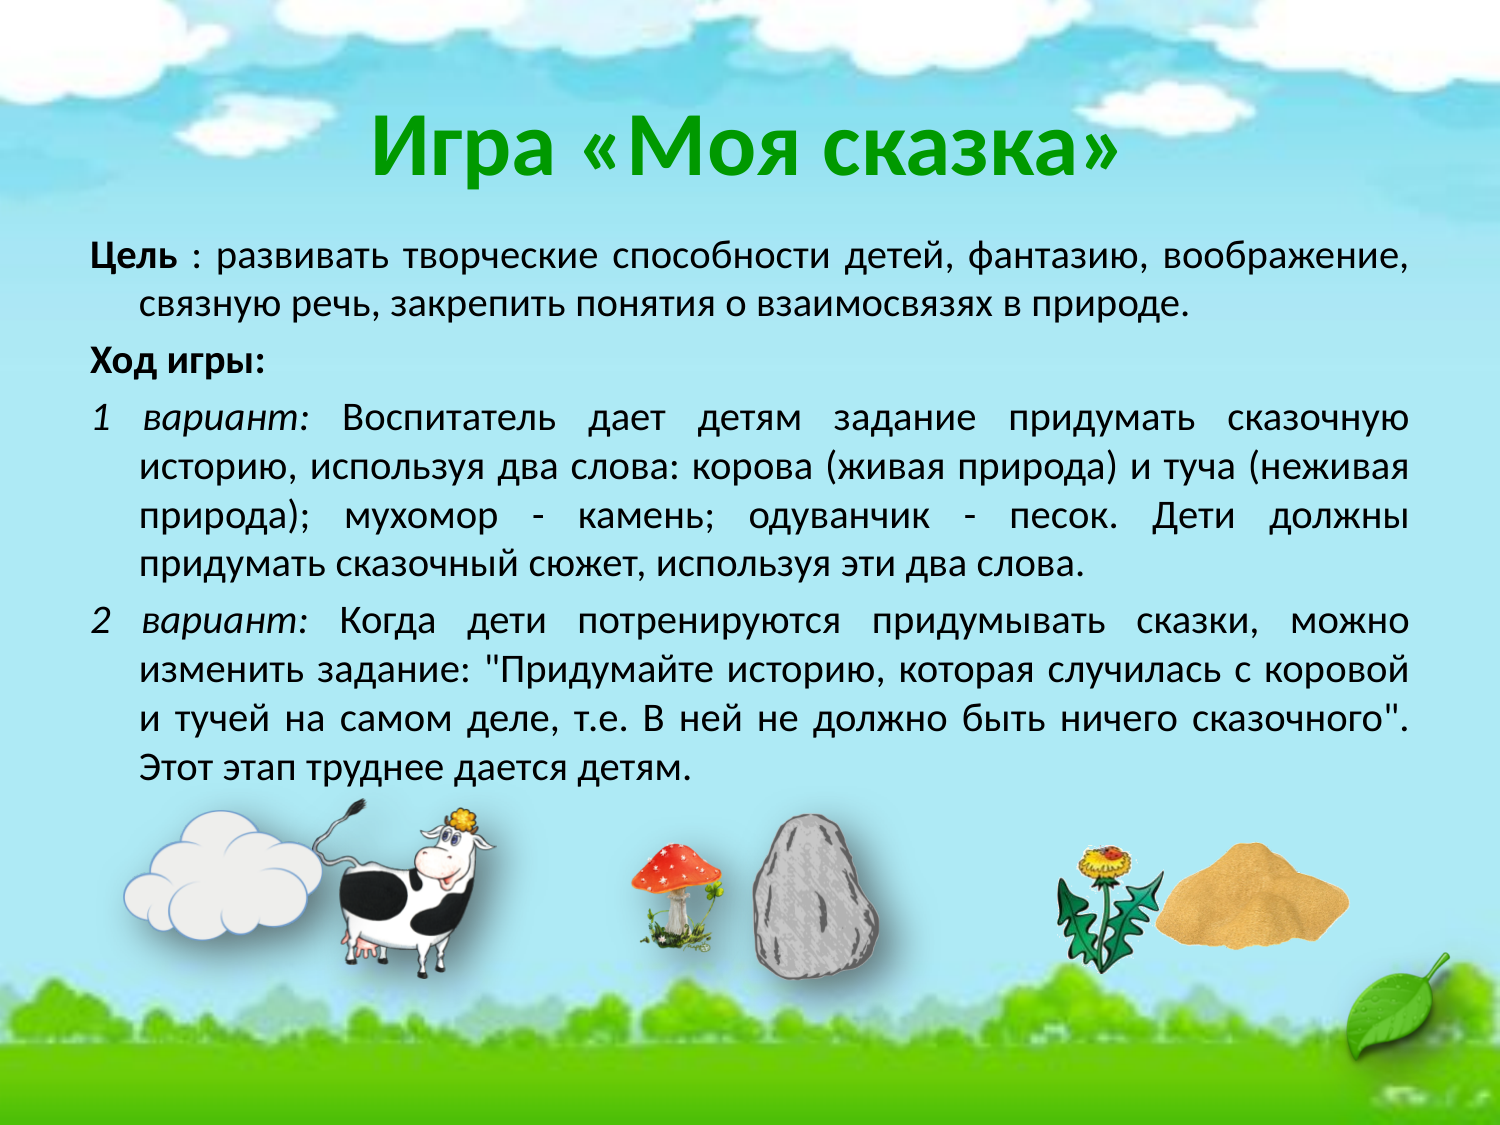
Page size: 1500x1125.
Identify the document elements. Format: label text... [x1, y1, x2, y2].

title Игра «Моя сказка» [75, 45, 1425, 219]
picture [0, 0, 1500, 1125]
list Цель : развивать творческие способности детей, фантазию, воображение, связную речь, закрепить понятия о взаимосвязях в природе. Ход игры: 1 вариант: Воспитатель дает детям задание придумать сказочную историю, используя два слова: корова (живая природа) и туча (неживая природа); мухомор - камень; одуванчик - песок. Дети должны придумать сказочный сюжет, используя эти два слова. 2 вариант: Когда дети потренируются придумывать сказки, можно изменить задание: "Придумайте историю, которая случилась с коровой и тучей на самом деле, т.е. В ней не должно быть ничего сказочного". Этот этап труднее дается детям. [75, 219, 1425, 811]
